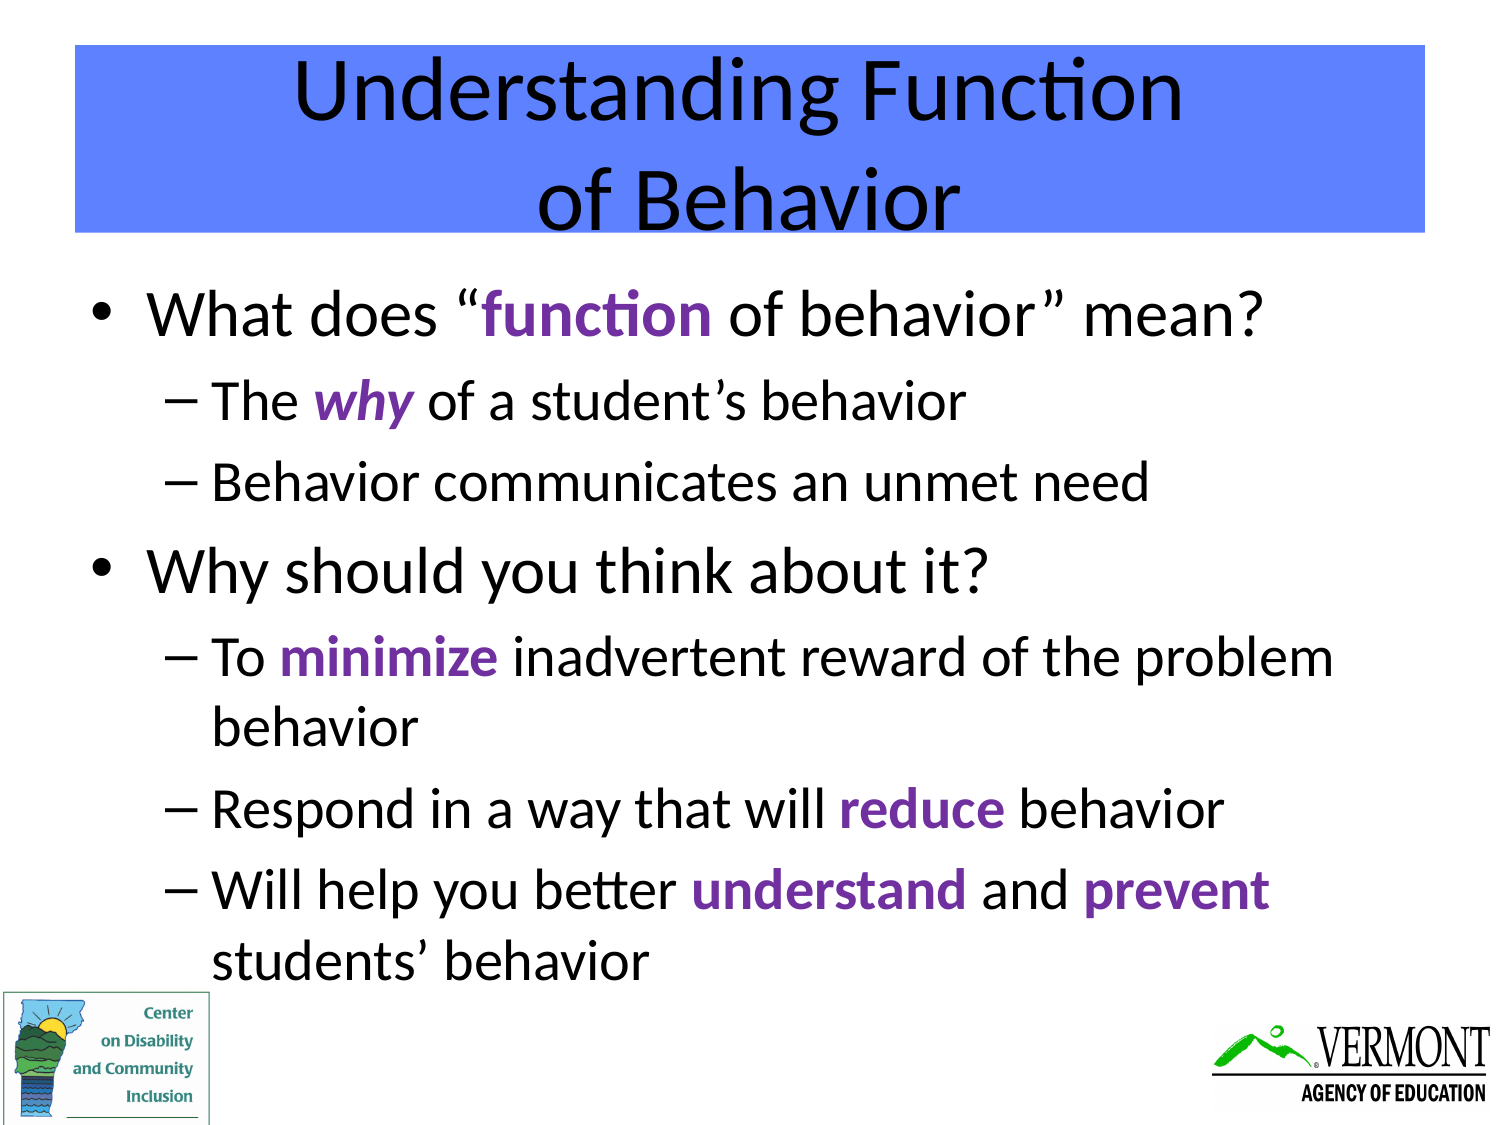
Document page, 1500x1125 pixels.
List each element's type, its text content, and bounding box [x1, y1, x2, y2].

picture [1212, 1025, 1490, 1114]
list What does “function of behavior” mean? The why of a student’s behavior Behavior communicates an unmet need Why should you think about it? To minimize inadvertent reward of the problem behavior Respond in a way that will reduce behavior Will help you better understand and prevent students’ behavior [75, 262, 1425, 1005]
title Understanding Function of Behavior [75, 45, 1425, 233]
picture [1, 988, 211, 1125]
